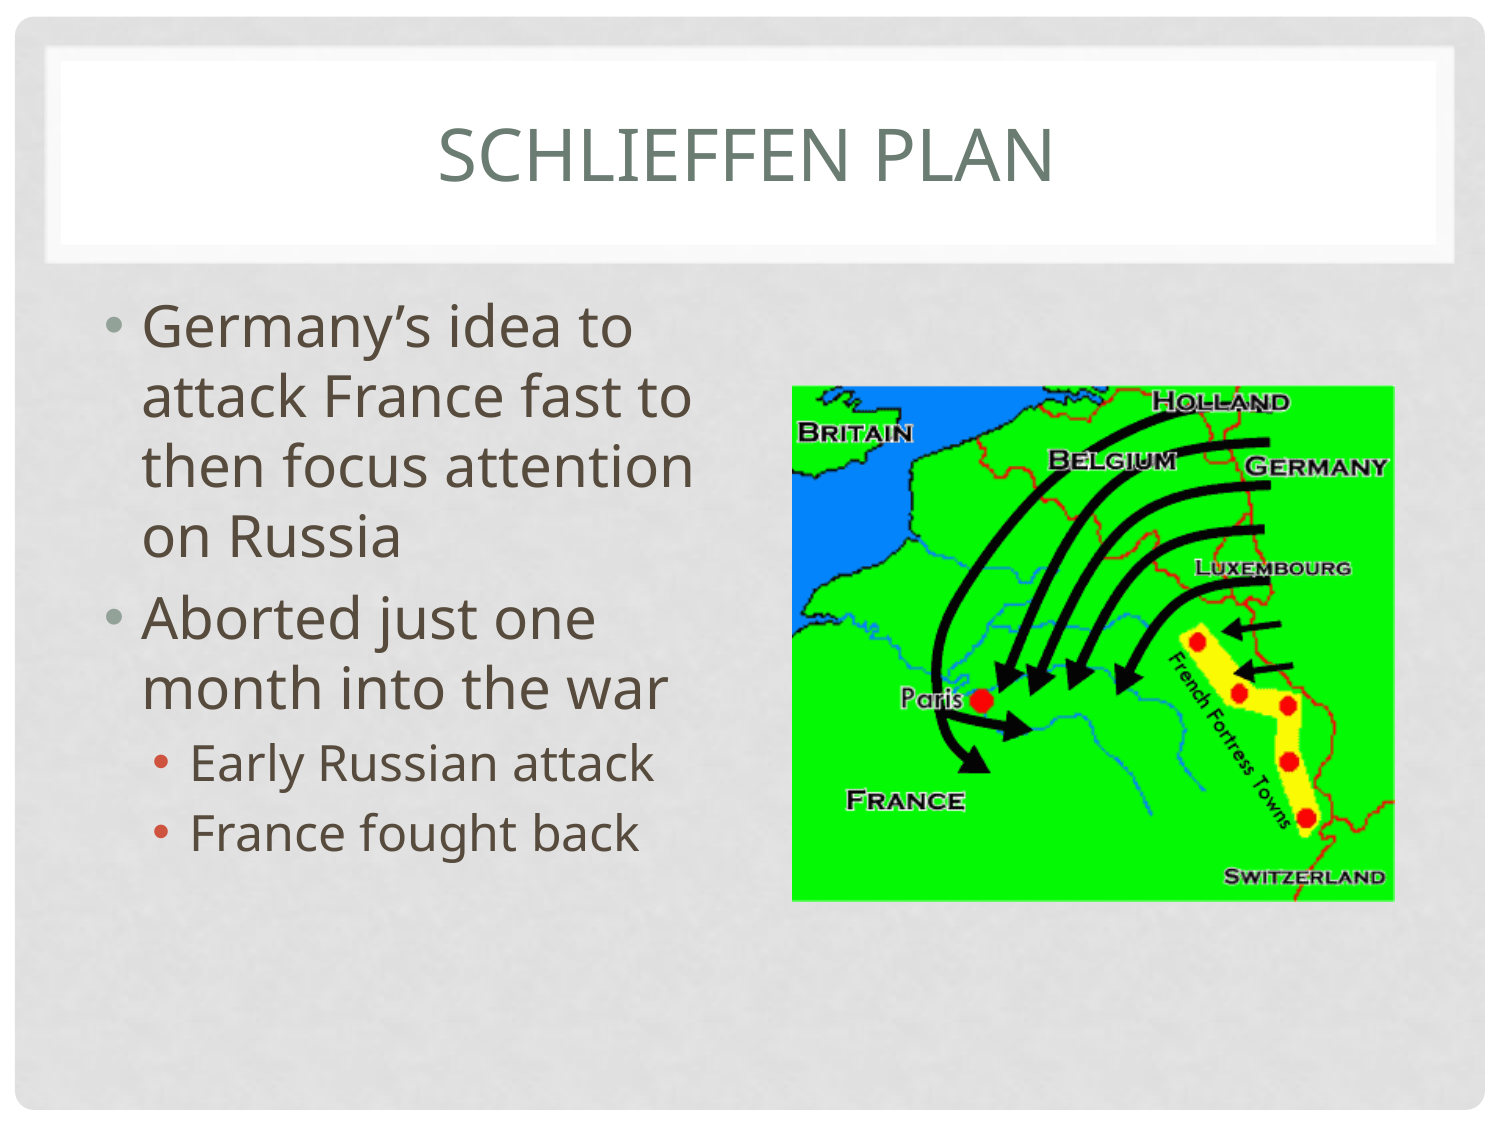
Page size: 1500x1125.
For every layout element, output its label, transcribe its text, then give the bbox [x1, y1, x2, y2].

title Schlieffen plan [69, 66, 1425, 238]
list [792, 385, 1395, 902]
list Germany’s idea to attack France fast to then focus attention on Russia Aborted just one month into the war Early Russian attack France fought back [69, 281, 733, 1005]
